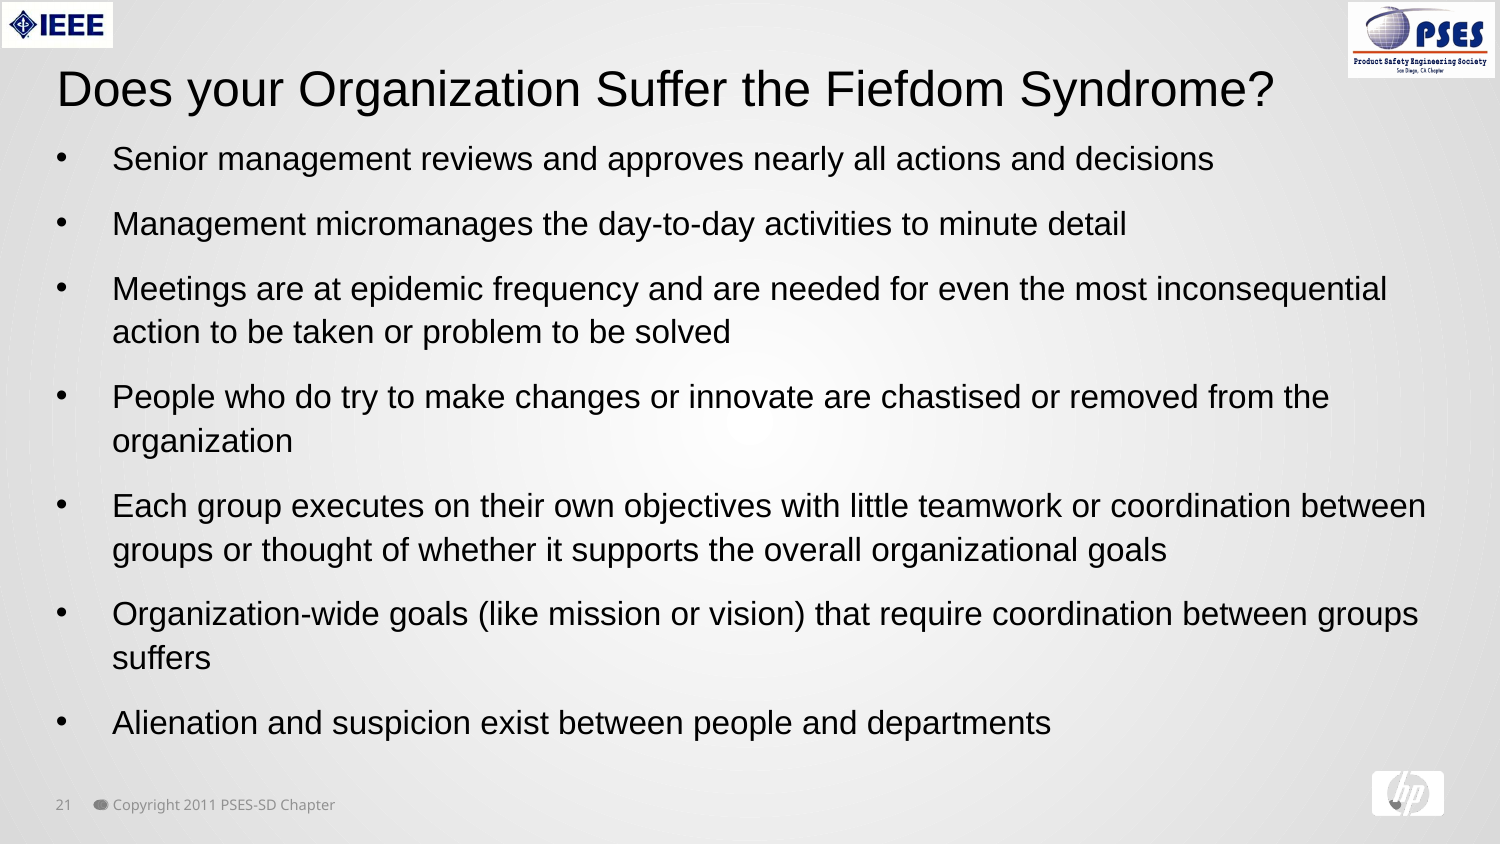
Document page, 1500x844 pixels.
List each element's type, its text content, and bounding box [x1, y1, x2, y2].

picture [2, 2, 113, 48]
picture [1348, 2, 1495, 78]
list Does your Organization Suffer the Fiefdom Syndrome? [41, 49, 1307, 116]
list Senior management reviews and approves nearly all actions and decisions Management micromanages the day-to-day activities to minute detail Meetings are at epidemic frequency and are needed for even the most inconsequential action to be taken or problem to be solved People who do try to make changes or innovate are chastised or removed from the organization Each group executes on their own objectives with little teamwork or coordination between groups or thought of whether it supports the overall organizational goals Organization-wide goals (like mission or vision) that require coordination between groups suffers Alienation and suspicion exist between people and departments [40, 125, 1469, 833]
